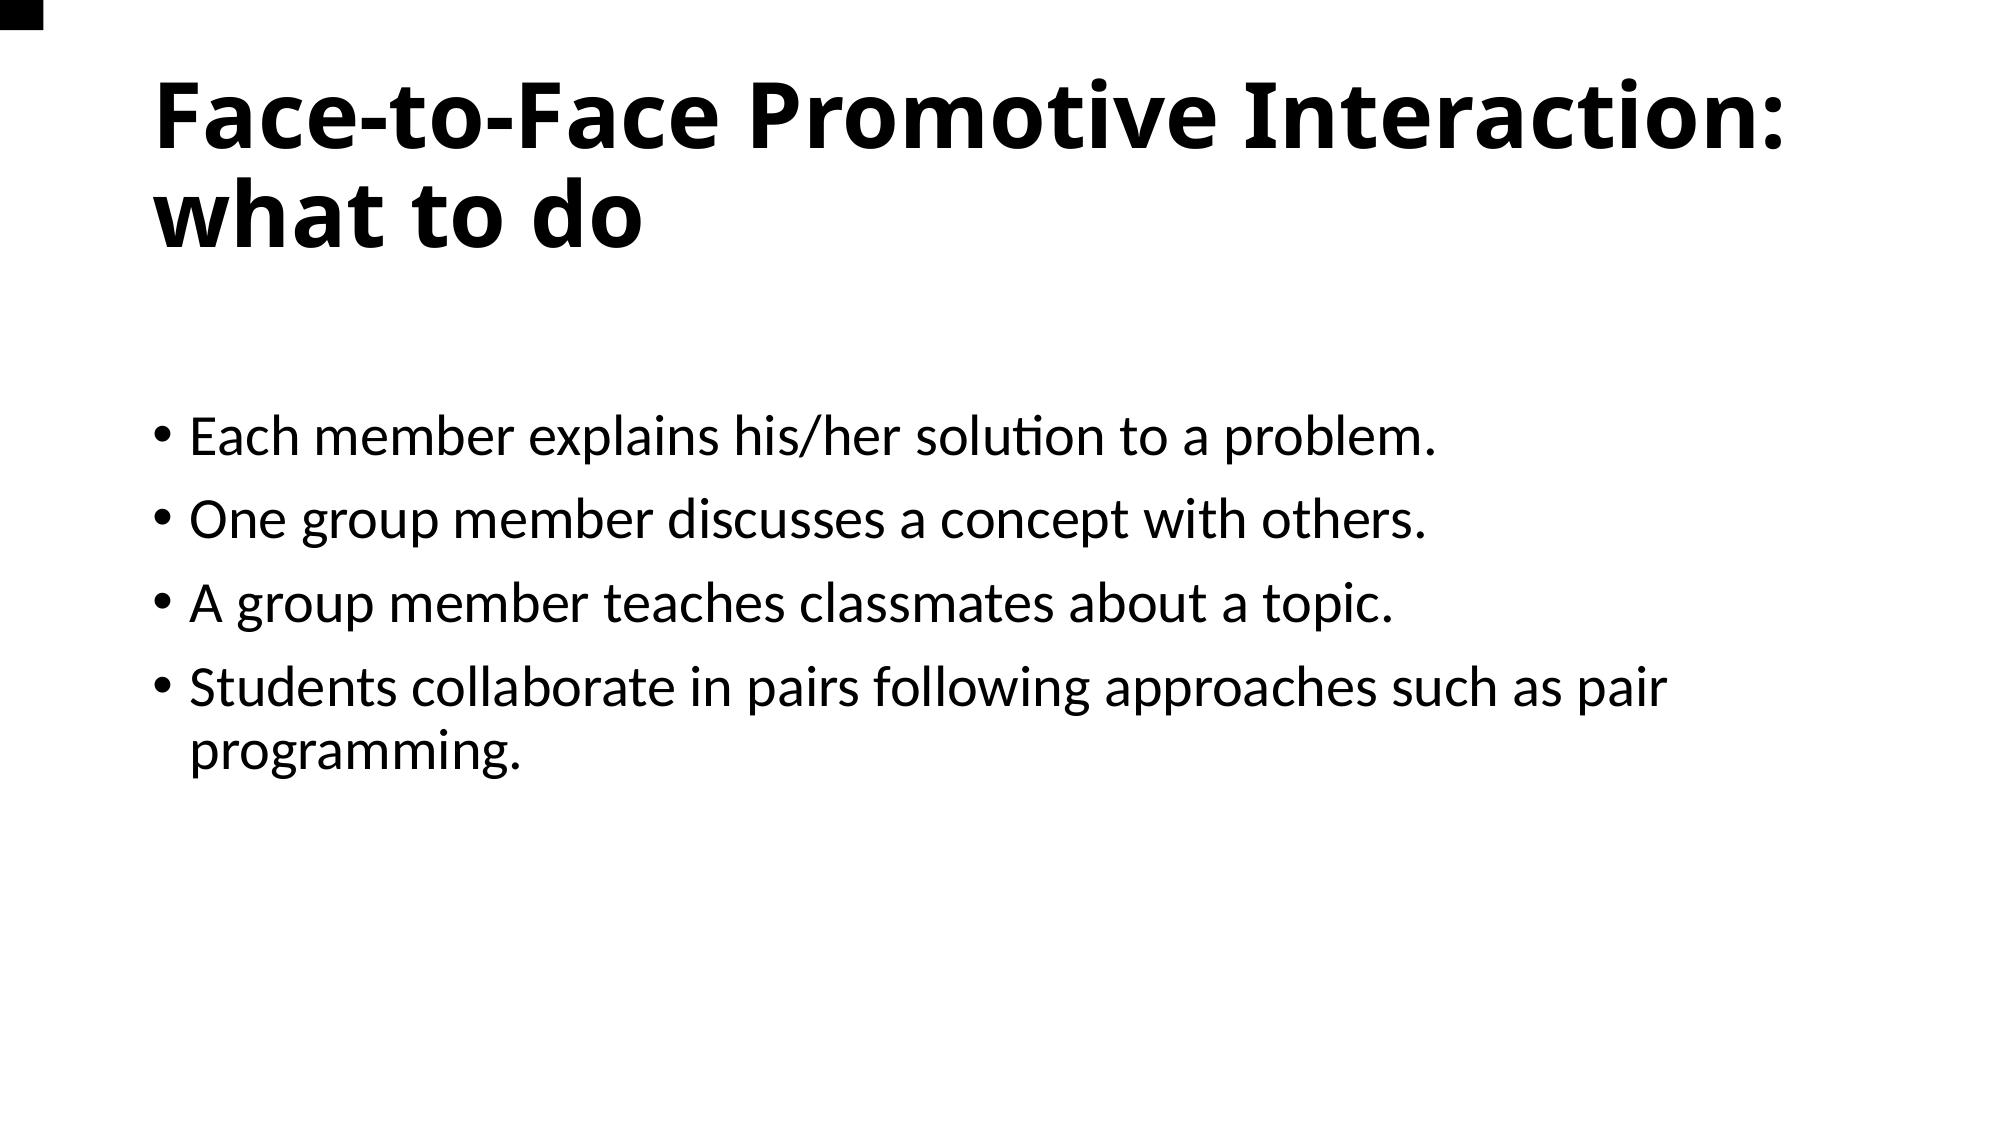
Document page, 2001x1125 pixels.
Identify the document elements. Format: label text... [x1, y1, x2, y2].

title Face-to-Face Promotive Interaction: what to do [137, 59, 1959, 278]
text_box [0, 0, 44, 31]
list Each member explains his/her solution to a problem. One group member discusses a concept with others. A group member teaches classmates about a topic. Students collaborate in pairs following approaches such as pair programming. [137, 306, 1863, 1021]
